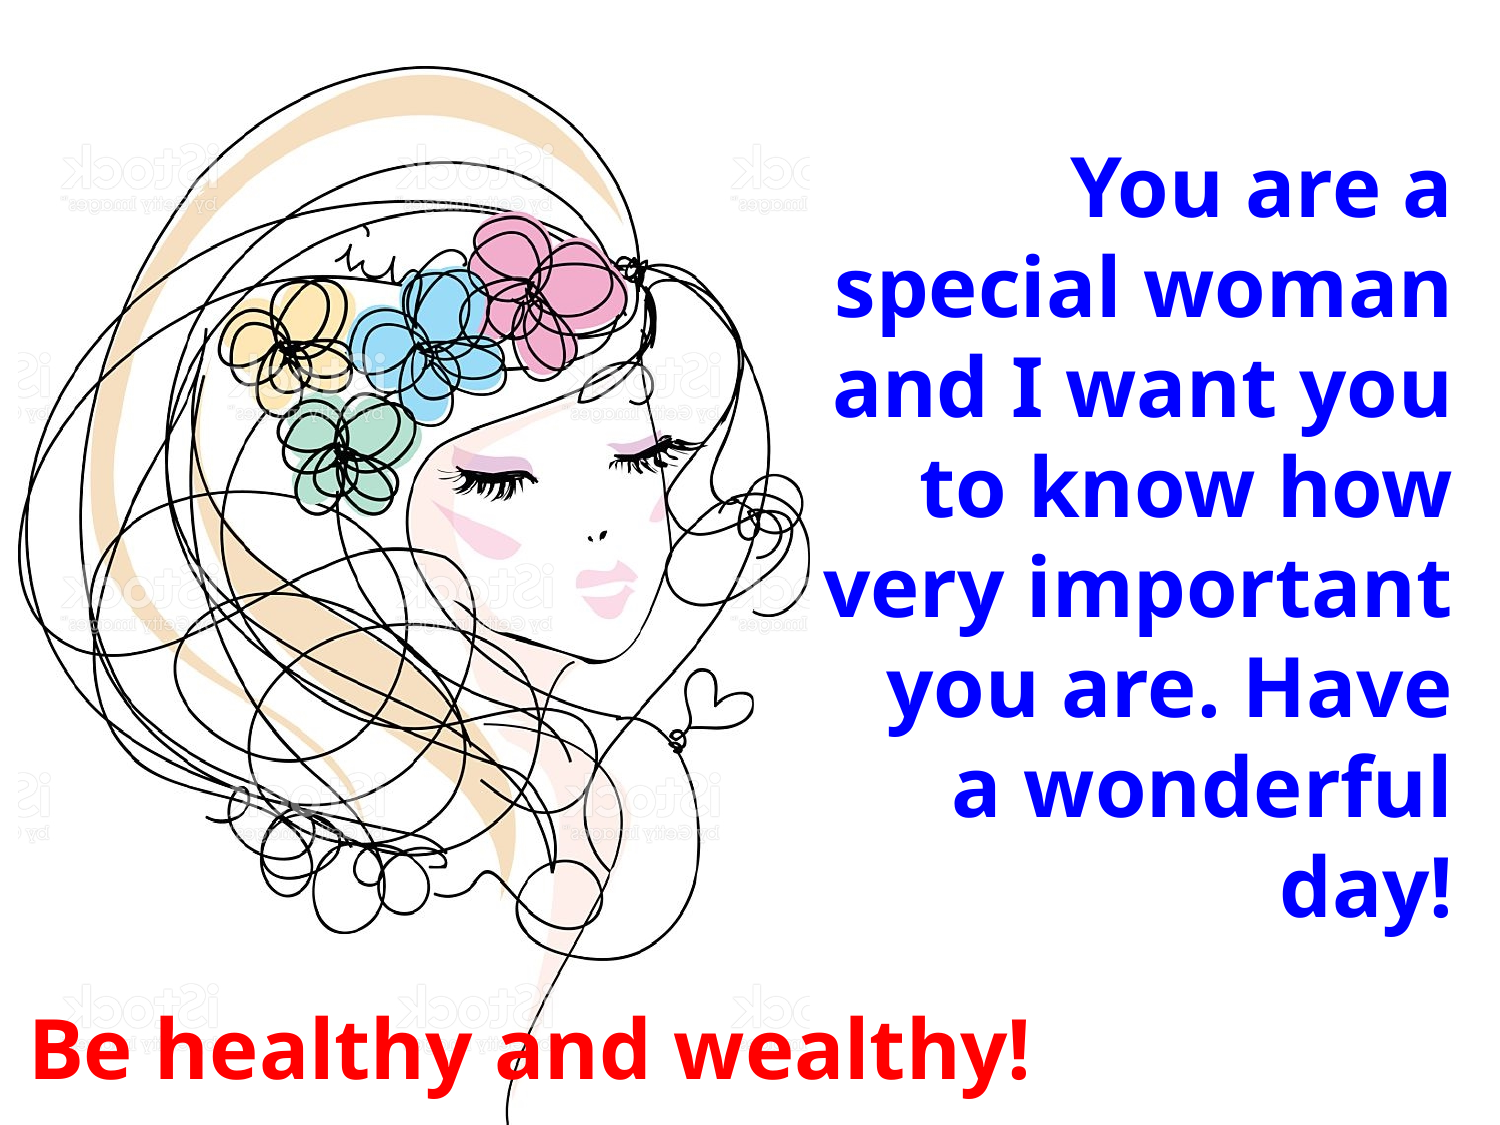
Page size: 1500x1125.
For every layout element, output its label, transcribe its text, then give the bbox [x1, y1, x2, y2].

text_box Be healthy and wealthy! [814, 989, 1211, 1105]
text_box You are a special woman and I want you to know how very important you are. Have a wonderful day! [814, 491, 1469, 700]
picture [18, 66, 810, 1125]
